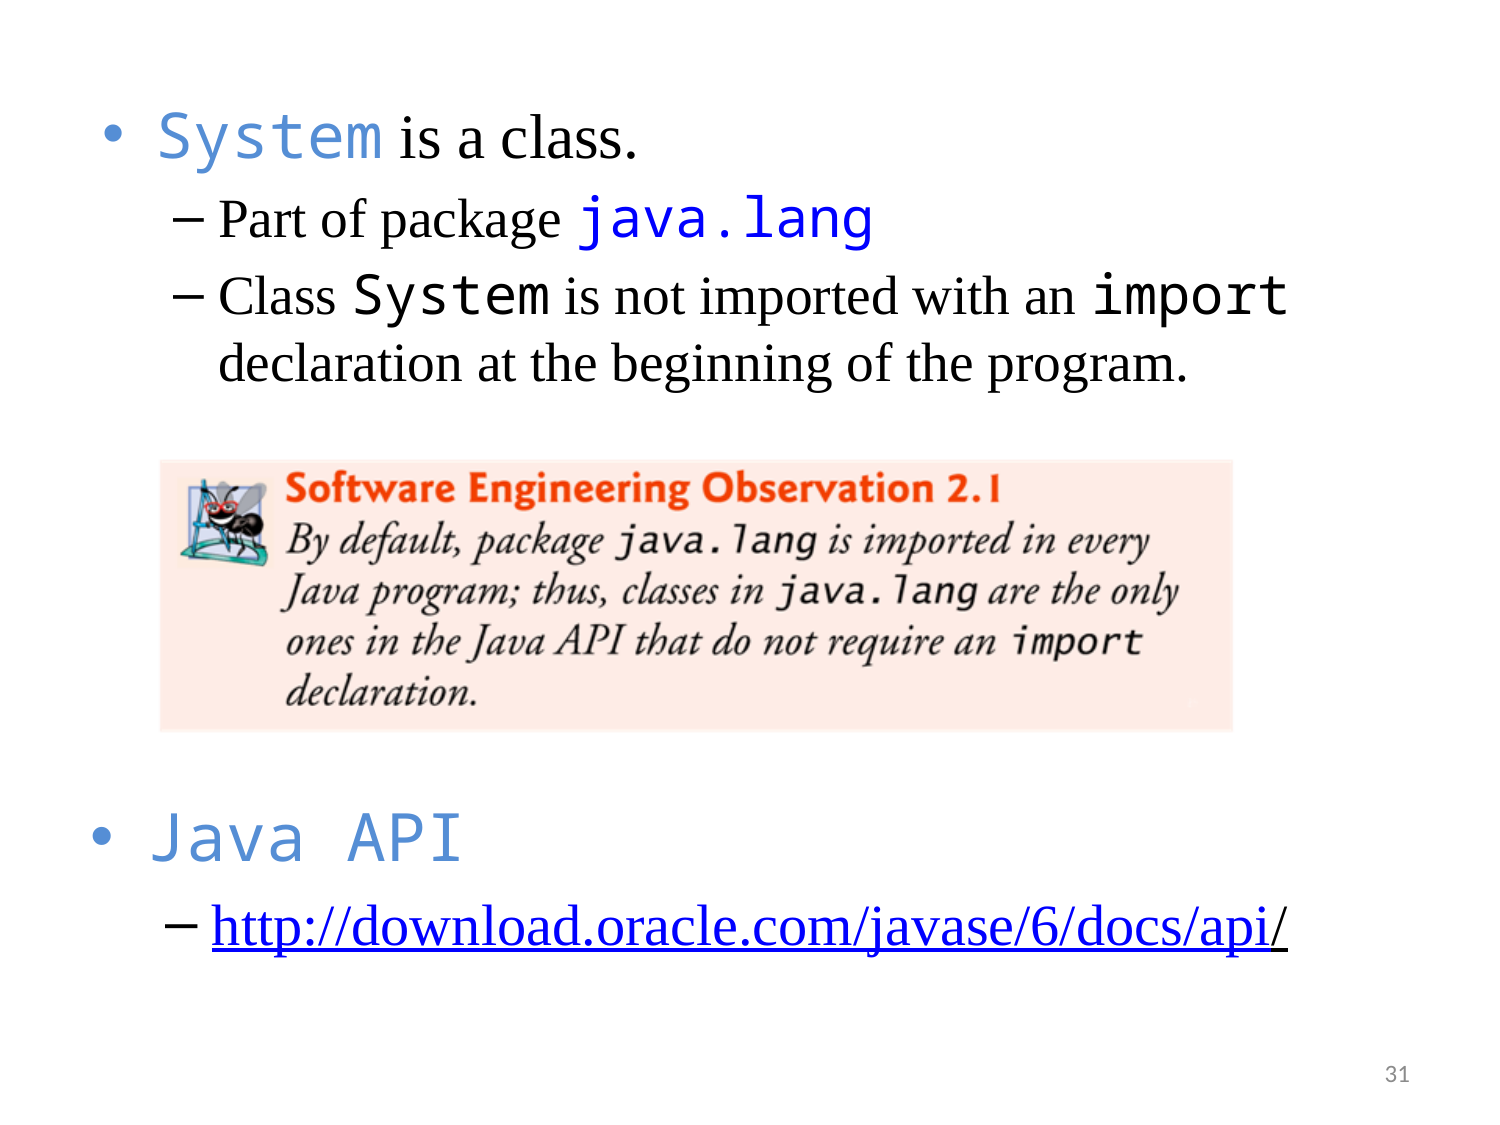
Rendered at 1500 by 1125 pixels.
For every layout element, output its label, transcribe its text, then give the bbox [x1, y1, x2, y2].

picture [137, 449, 1255, 765]
text_box Java API http://download.oracle.com/javase/6/docs/api/ [74, 787, 1425, 988]
text_box System is a class. Part of package java.lang Class System is not imported with an import declaration at the beginning of the program. [87, 87, 1438, 400]
slide_number 31 [1074, 1042, 1425, 1103]
